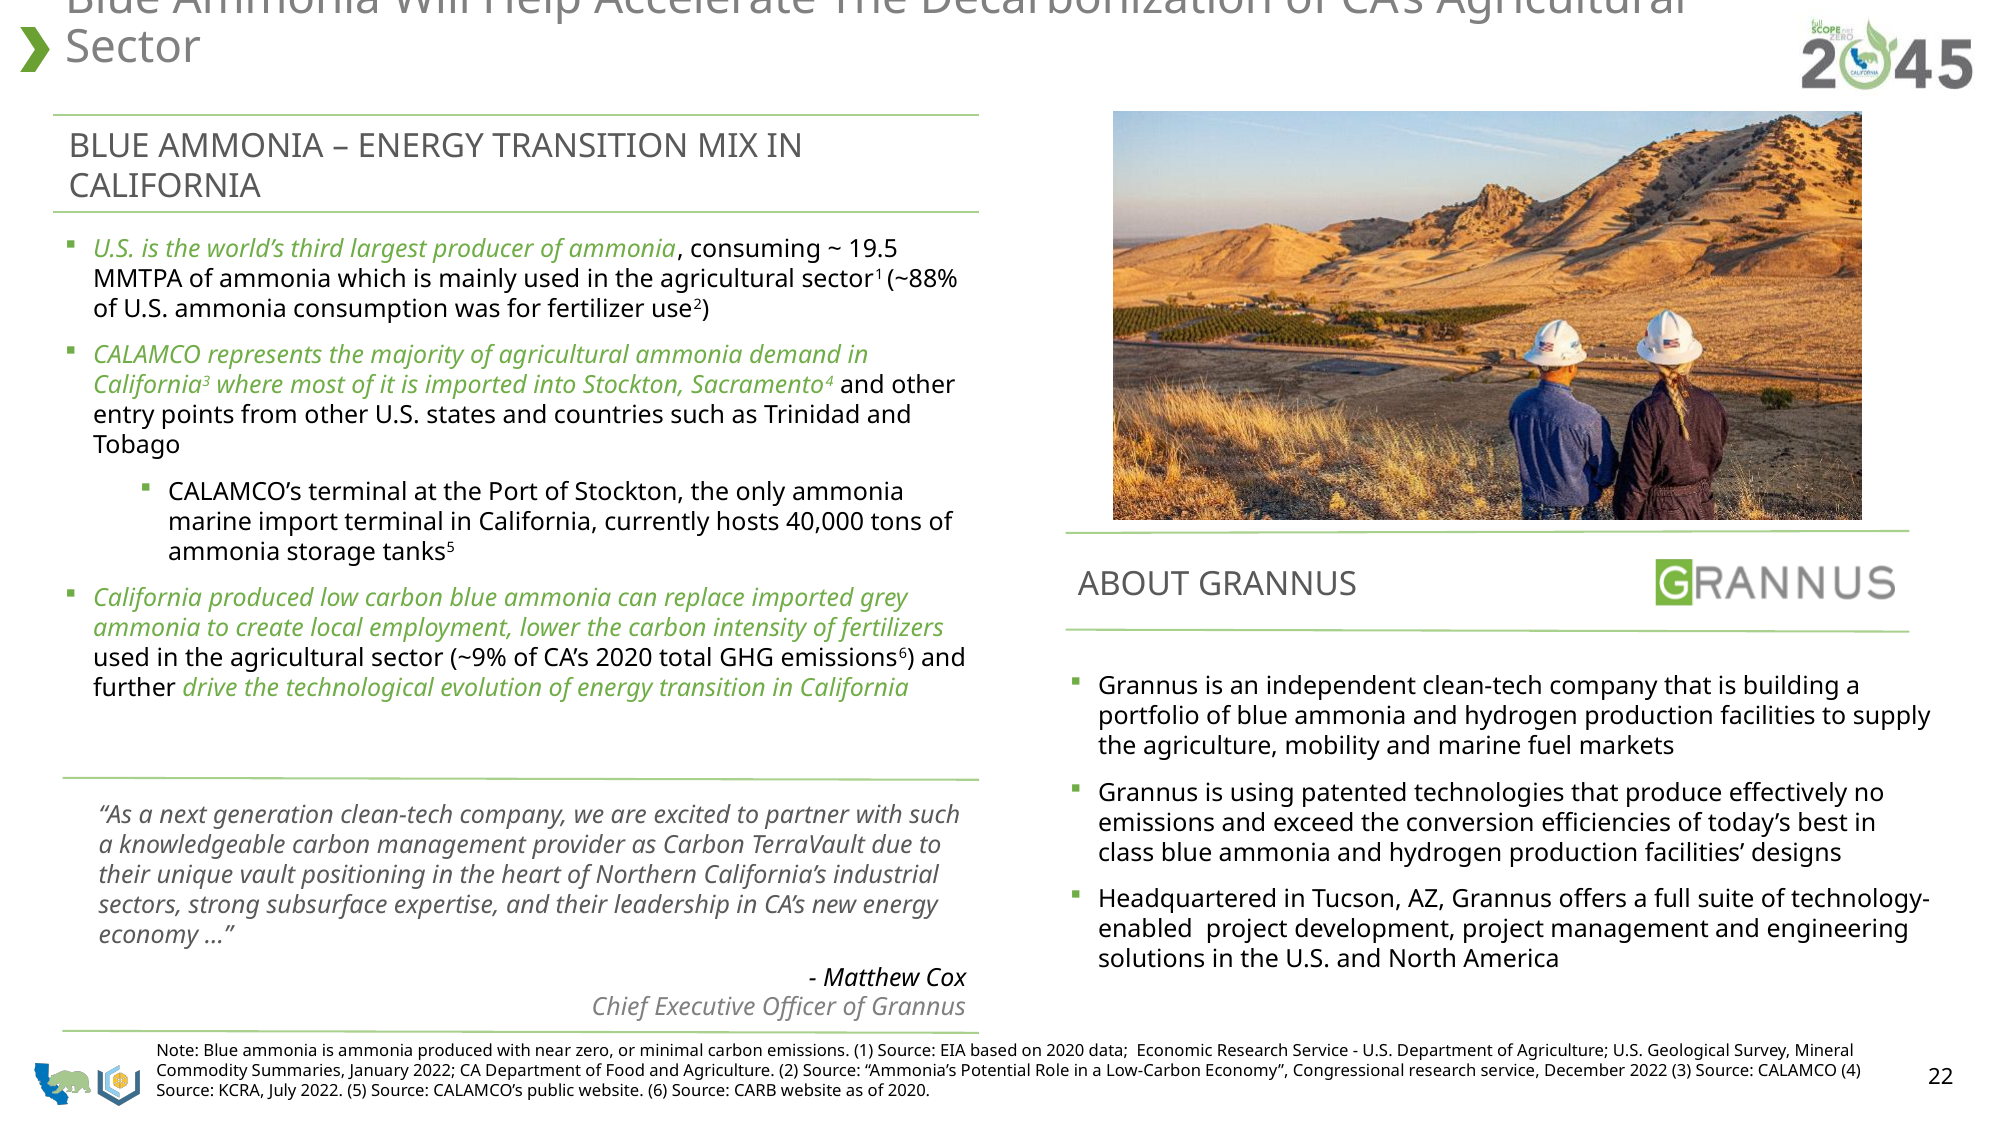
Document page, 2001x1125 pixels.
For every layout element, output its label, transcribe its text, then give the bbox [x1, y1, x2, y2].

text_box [62, 777, 988, 1033]
picture [1113, 111, 1862, 520]
text_box Note: Blue ammonia is ammonia produced with near zero, or minimal carbon emissions. (1) Source: EIA based on 2020 data; Economic Research Service - U.S. Department of Agriculture; U.S. Geological Survey, Mineral Commodity Summaries, January 2022; CA Department of Food and Agriculture. (2) Source: “Ammonia’s Potential Role in a Low-Carbon Economy”, Congressional research service, December 2022 (3) Source: CALAMCO (4) Source: KCRA, July 2022. (5) Source: CALAMCO’s public website. (6) Source: CARB website as of 2020. [156, 1039, 1888, 1100]
picture [1799, 8, 1975, 102]
text_box U.S. is the world’s third largest producer of ammonia, consuming ~ 19.5 MMTPA of ammonia which is mainly used in the agricultural sector1 (~88% of U.S. ammonia consumption was for fertilizer use2) CALAMCO represents the majority of agricultural ammonia demand in California3 where most of it is imported into Stockton, Sacramento4 and other entry points from other U.S. states and countries such as Trinidad and Tobago CALAMCO’s terminal at the Port of Stockton, the only ammonia marine import terminal in California, currently hosts 40,000 tons of ammonia storage tanks5 California produced low carbon blue ammonia can replace imported grey ammonia to create local employment, lower the carbon intensity of fertilizers used in the agricultural sector (~9% of CA’s 2020 total GHG emissions6) and further drive the technological evolution of energy transition in California [50, 224, 1000, 709]
text_box Grannus is an independent clean-tech company that is building a portfolio of blue ammonia and hydrogen production facilities to supply the agriculture, mobility and marine fuel markets Grannus is using patented technologies that produce effectively no emissions and exceed the conversion efficiencies of today’s best in class blue ammonia and hydrogen production facilities’ designs Headquartered in Tucson, AZ, Grannus offers a full suite of technology-enabled project development, project management and engineering solutions in the U.S. and North America [1055, 662, 1950, 1027]
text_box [53, 115, 1004, 212]
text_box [1062, 530, 1910, 632]
text_box 22 [1164, 1055, 1969, 1116]
text_box Blue Ammonia Will Help Accelerate The Decarbonization of CA’s Agricultural Sector [50, 24, 1799, 81]
